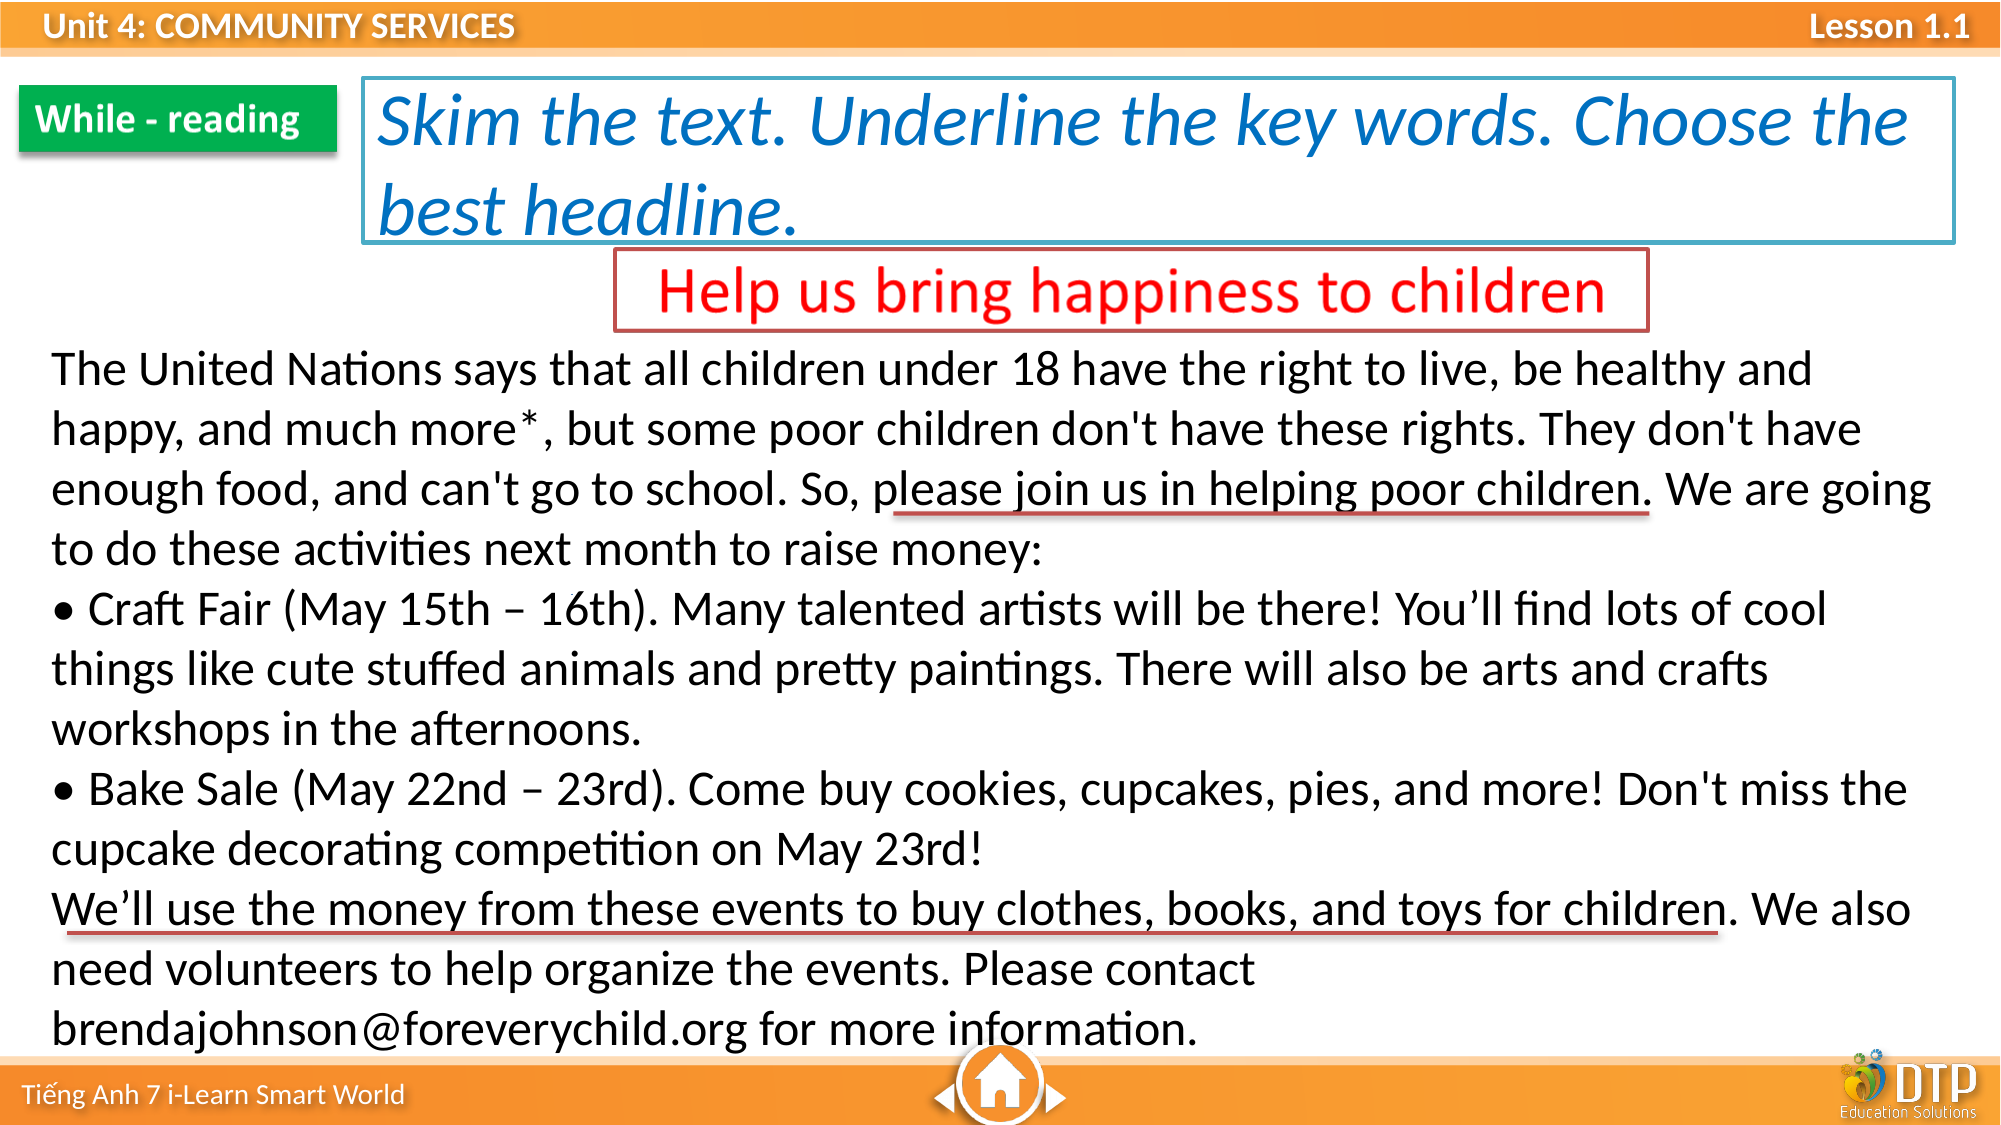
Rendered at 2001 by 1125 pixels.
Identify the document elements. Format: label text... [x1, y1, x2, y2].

text_box The United Nations says that all children under 18 have the right to live, be healthy and happy, and much more*, but some poor children don't have these rights. They don't have enough food, and can't go to school. So, please join us in helping poor children. We are going to do these activities next month to raise money: • Craft Fair (May 15th – 16th). Many talented artists will be there! You’ll find lots of cool things like cute stuffed animals and pretty paintings. There will also be arts and crafts workshops in the afternoons. • Bake Sale (May 22nd – 23rd). Come buy cookies, cupcakes, pies, and more! Don't miss the cupcake decorating competition on May 23rd! We’ll use the money from these events to buy clothes, books, and toys for children. We also need volunteers to help organize the events. Please contact brendajohnson@foreverychild.org for more information. [37, 328, 1958, 1064]
text_box Skim the text. Underline the key words. Choose the best headline. [361, 76, 1956, 245]
picture [0, 2, 2001, 1125]
